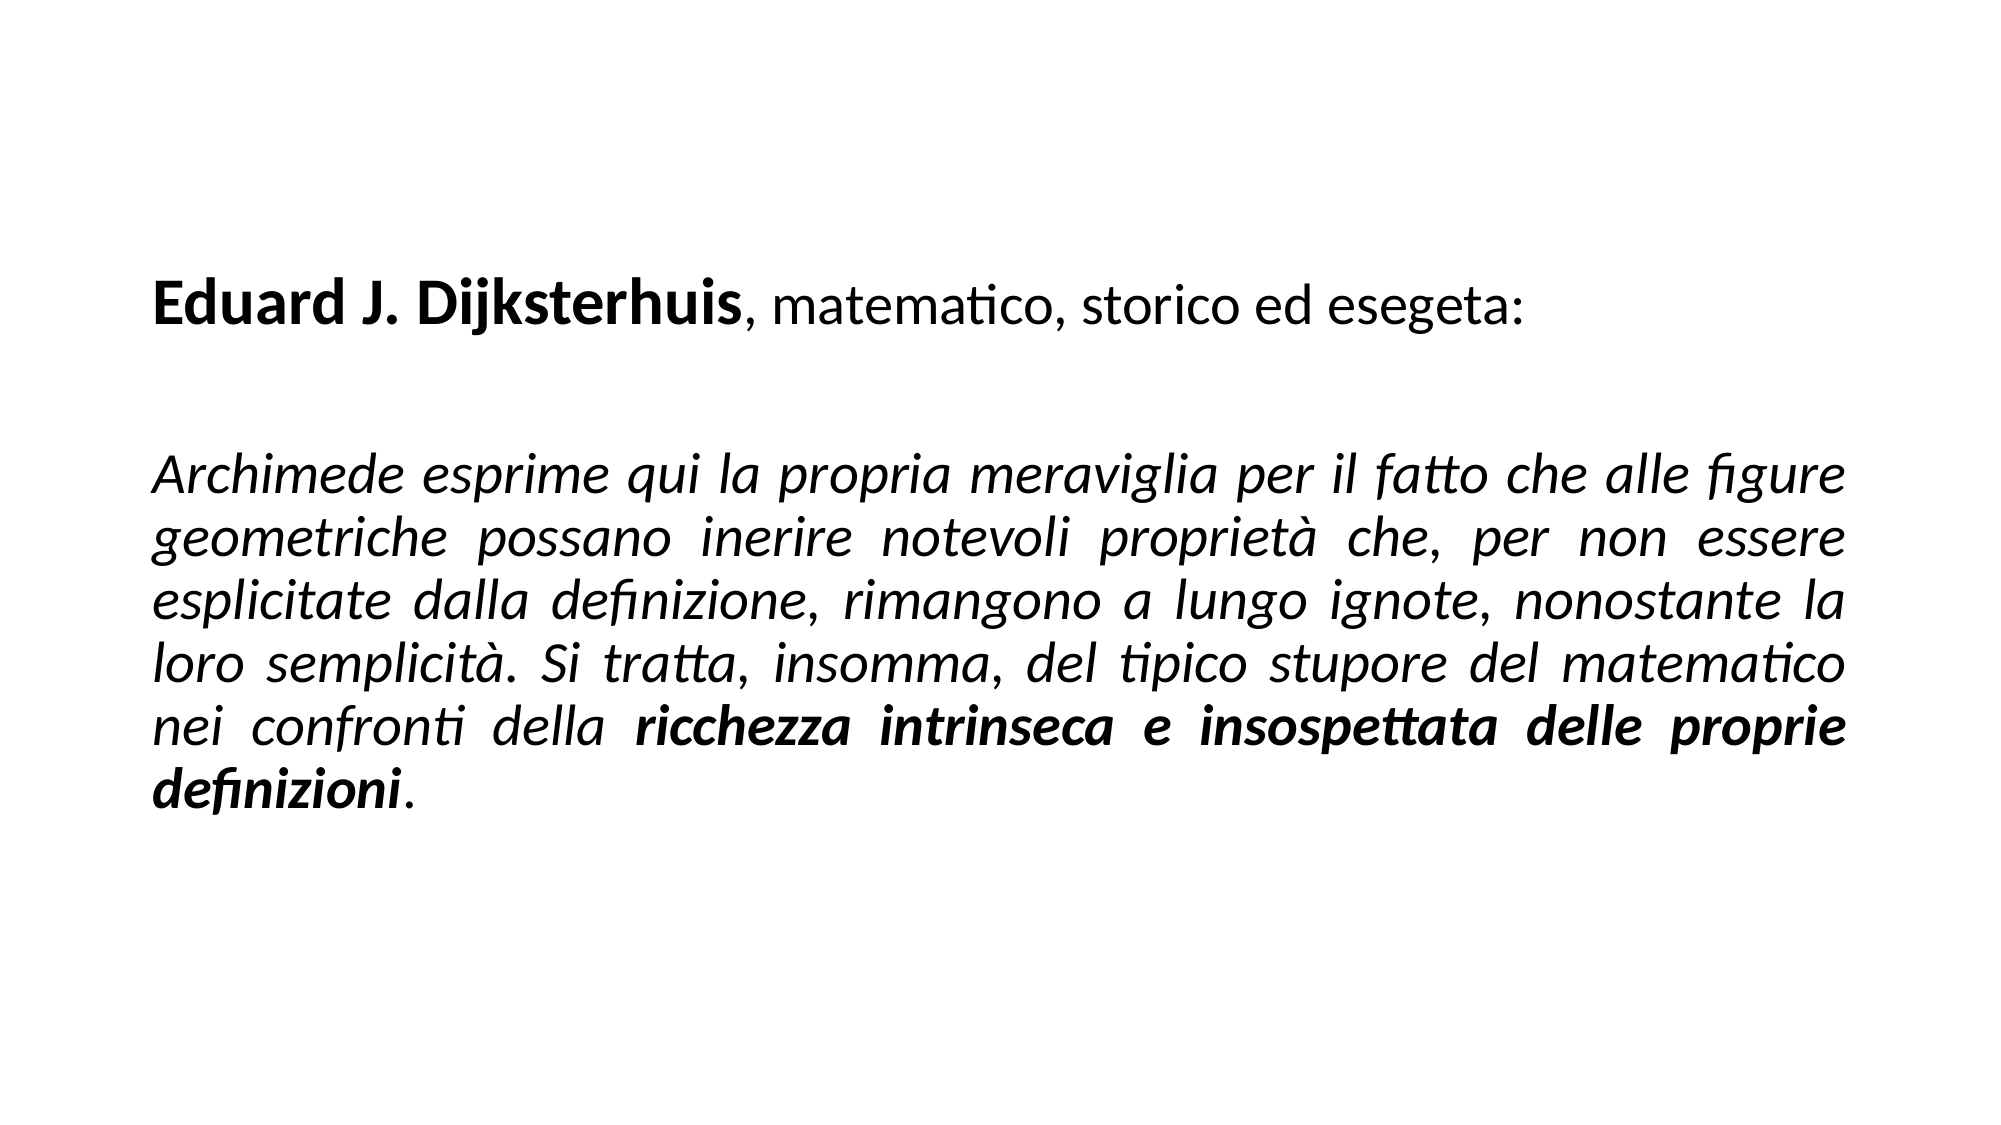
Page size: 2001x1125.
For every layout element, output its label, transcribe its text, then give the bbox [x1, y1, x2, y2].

list Eduard J. Dijksterhuis, matematico, storico ed esegeta: Archimede esprime qui la propria meraviglia per il fatto che alle figure geometriche possano inerire notevoli proprietà che, per non essere esplicitate dalla definizione, rimangono a lungo ignote, nonostante la loro semplicità. Si tratta, insomma, del tipico stupore del matematico nei confronti della ricchezza intrinseca e insospettata delle proprie definizioni. [137, 259, 1863, 973]
